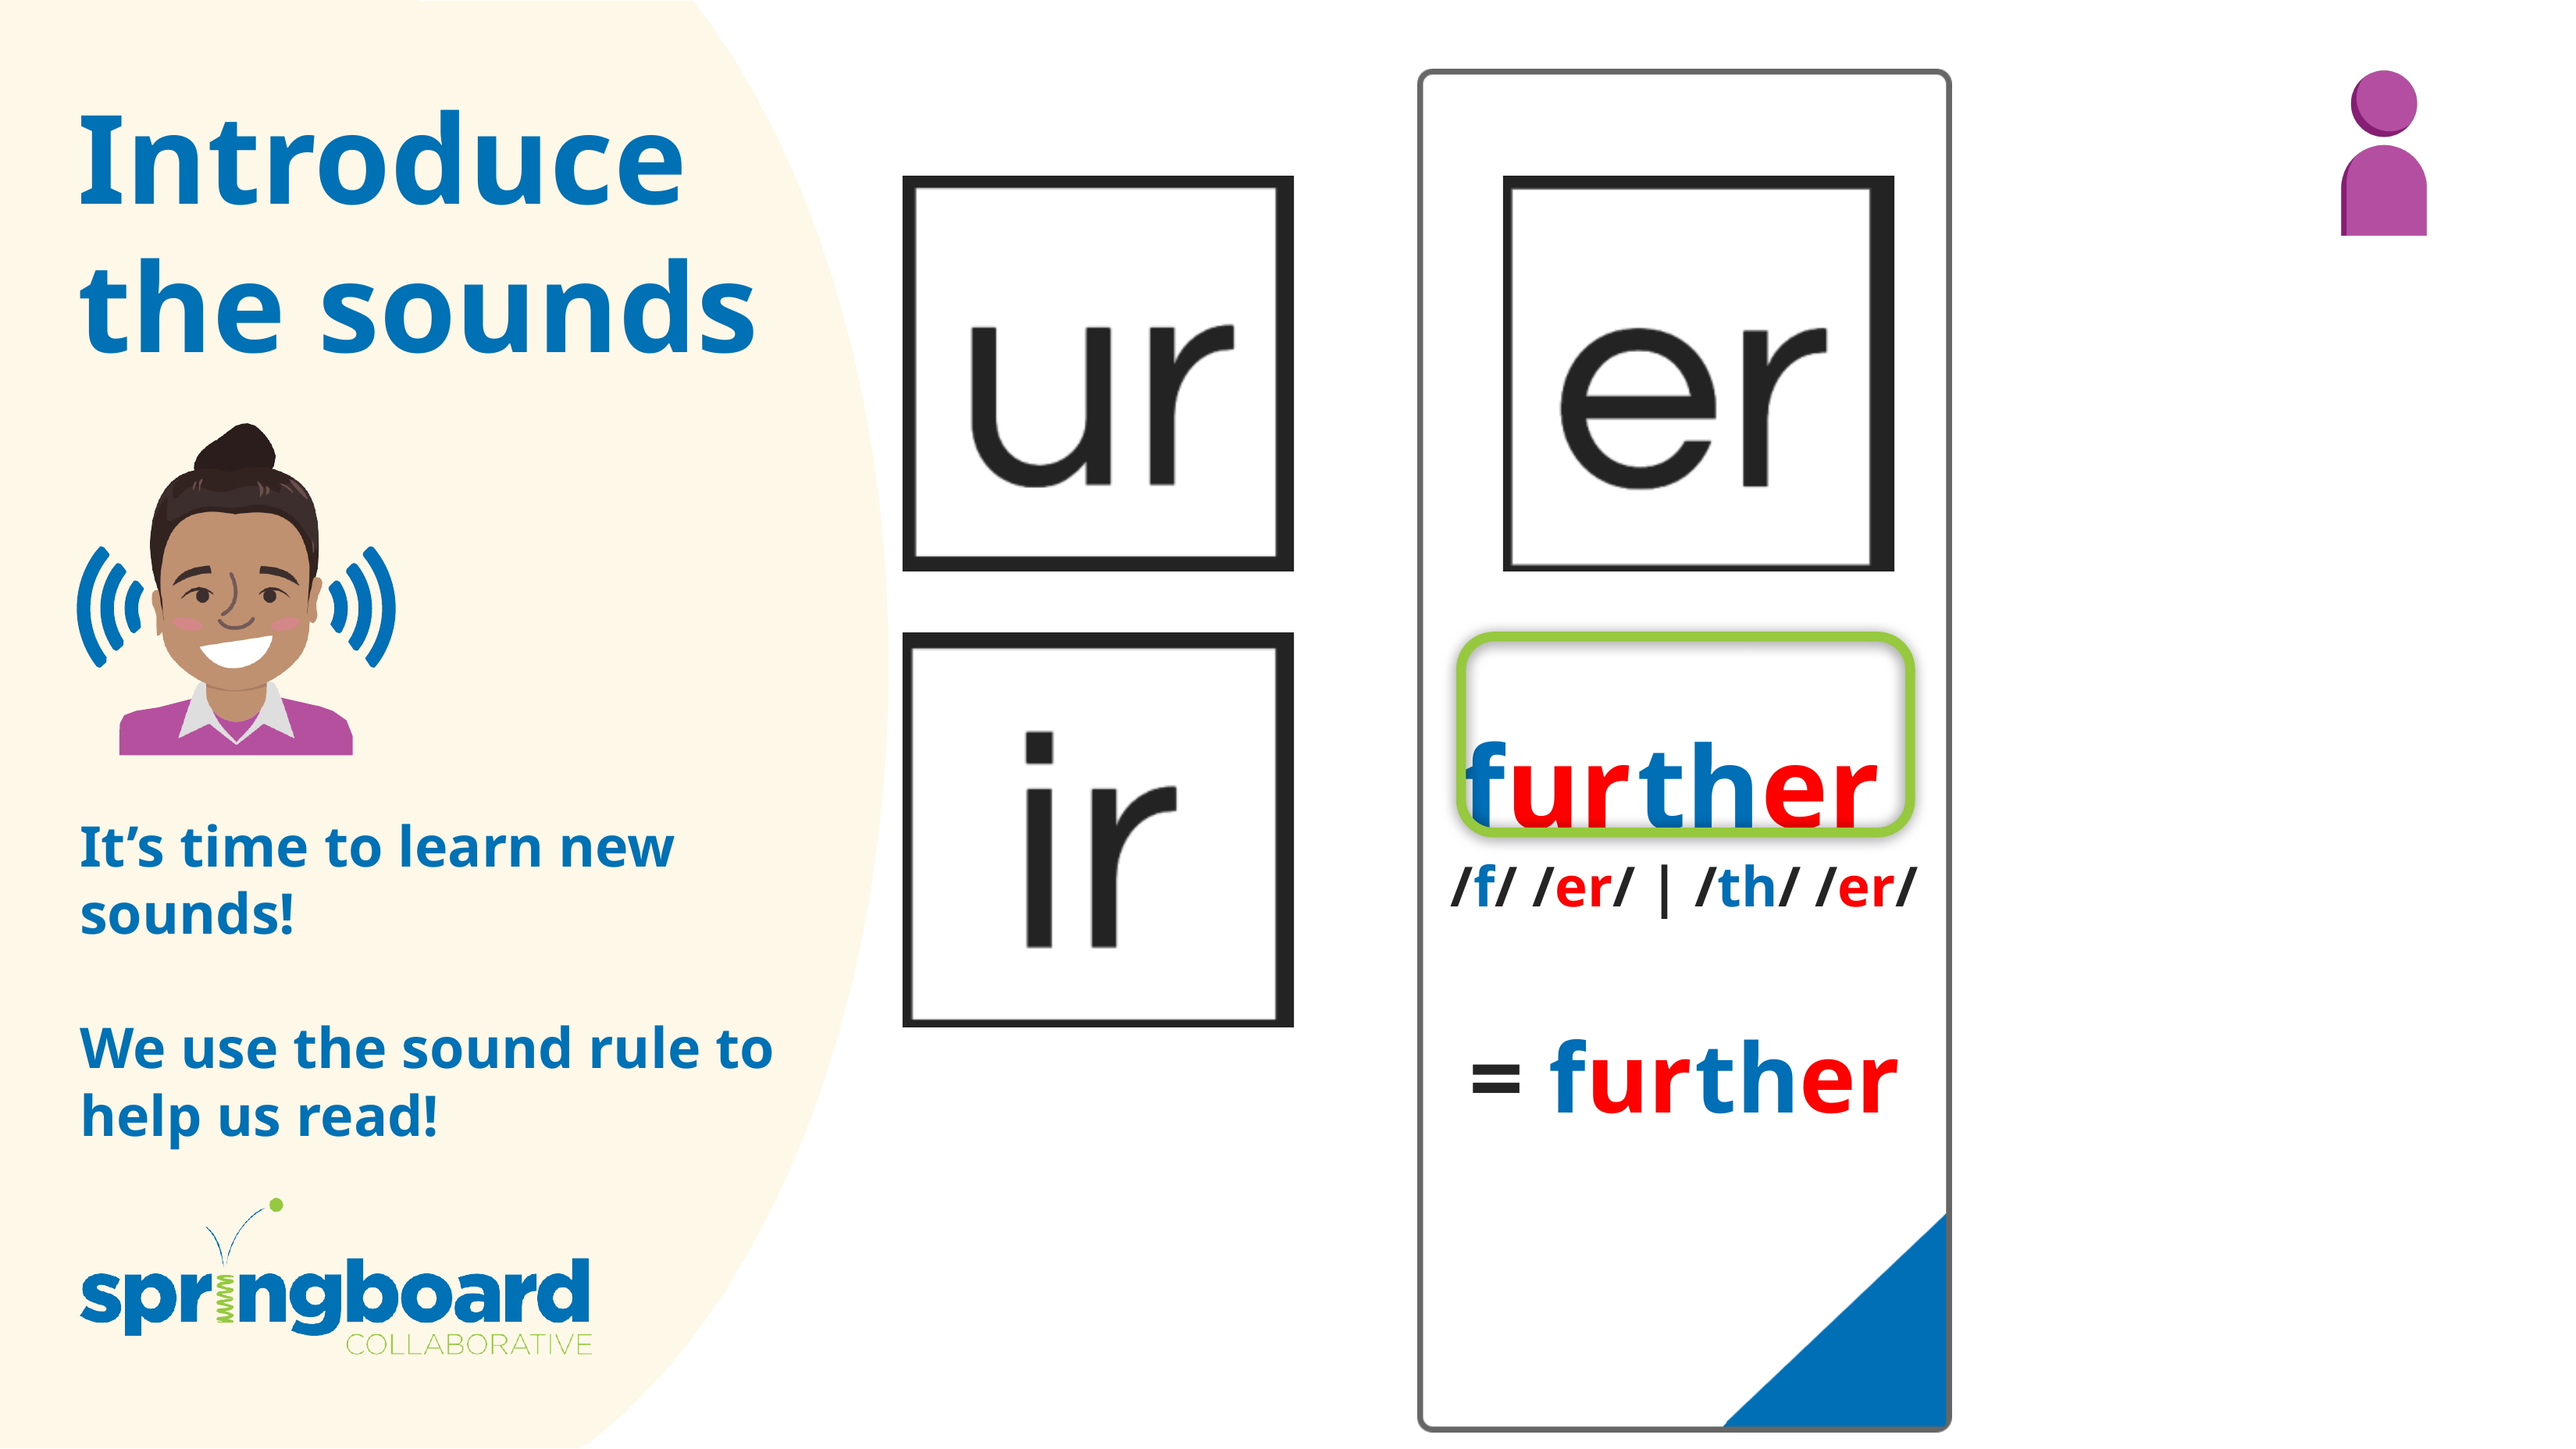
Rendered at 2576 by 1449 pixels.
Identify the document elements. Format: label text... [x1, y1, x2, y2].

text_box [77, 423, 397, 756]
picture [1417, 69, 1952, 1433]
picture [80, 1198, 592, 1355]
picture [902, 176, 1295, 571]
picture [2340, 70, 2428, 236]
text_box It’s time to learn new sounds! We use the sound rule to help us read! [78, 808, 854, 1148]
picture [902, 632, 1295, 1028]
text_box Introduce the sounds [78, 80, 854, 377]
